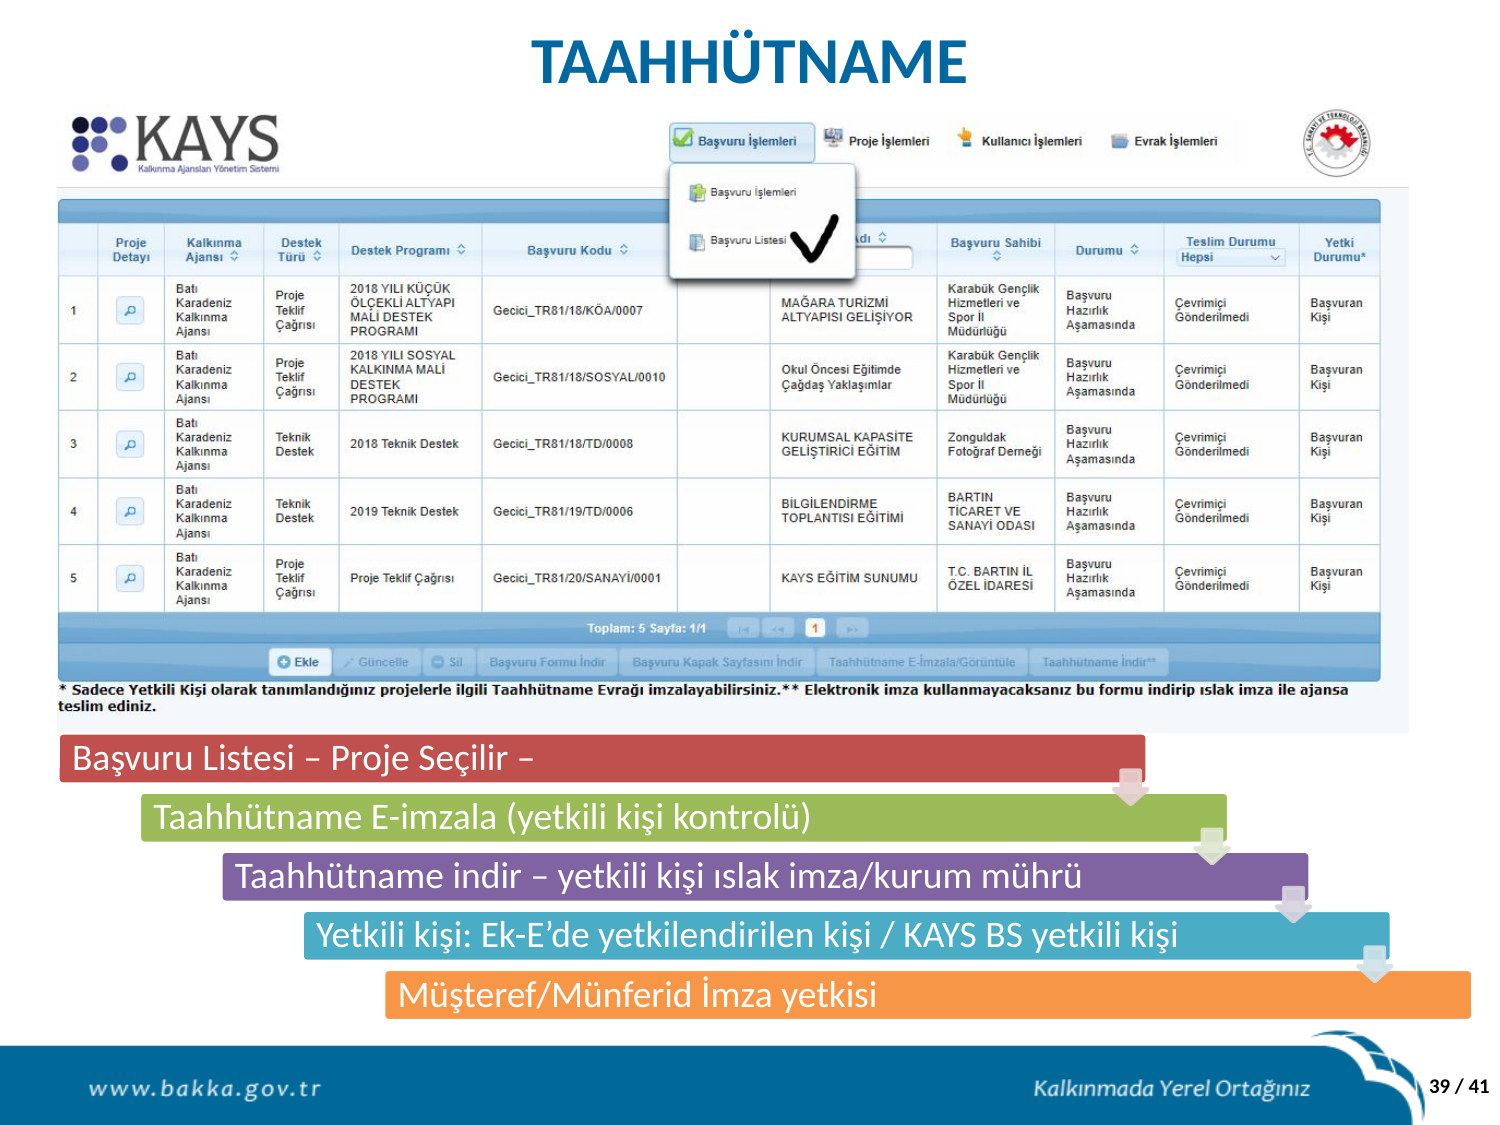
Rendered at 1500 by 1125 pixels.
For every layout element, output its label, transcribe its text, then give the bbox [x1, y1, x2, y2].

title TAAHHÜTNAME [75, 10, 1425, 105]
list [57, 732, 1474, 1022]
picture [57, 104, 1409, 733]
